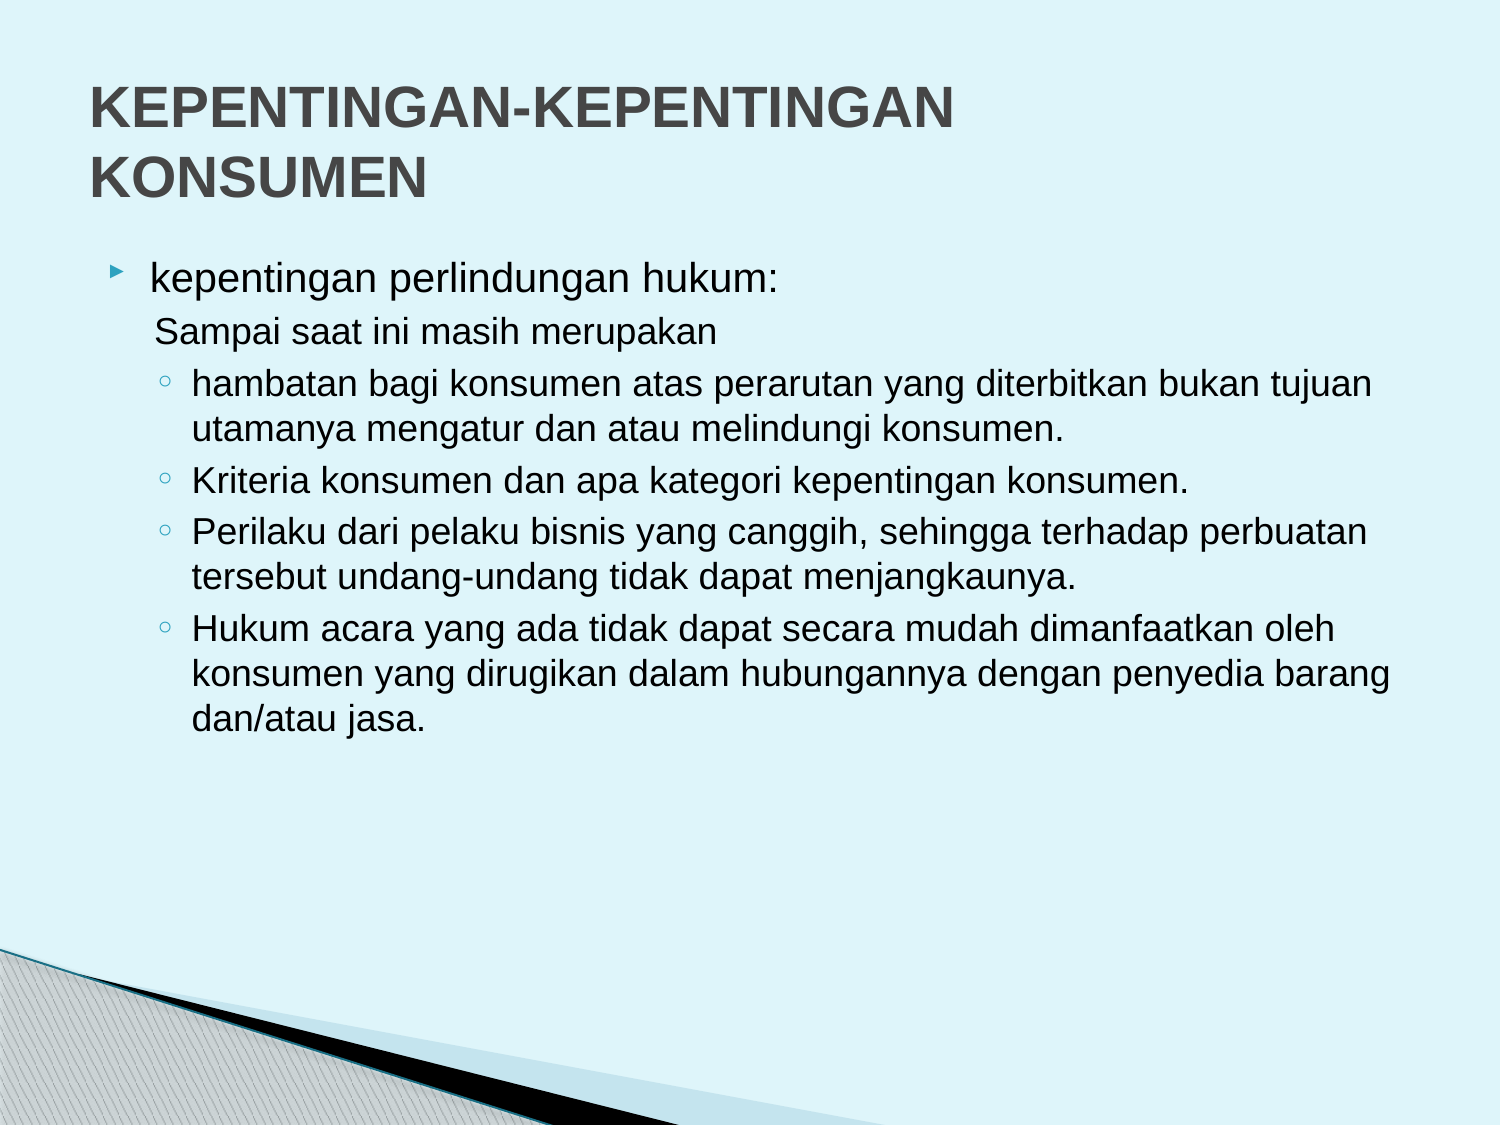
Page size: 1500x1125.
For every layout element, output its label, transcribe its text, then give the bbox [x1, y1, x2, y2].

list kepentingan perlindungan hukum: Sampai saat ini masih merupakan hambatan bagi konsumen atas perarutan yang diterbitkan bukan tujuan utamanya mengatur dan atau melindungi konsumen. Kriteria konsumen dan apa kategori kepentingan konsumen. Perilaku dari pelaku bisnis yang canggih, sehingga terhadap perbuatan tersebut undang-undang tidak dapat menjangkaunya. Hukum acara yang ada tidak dapat secara mudah dimanfaatkan oleh konsumen yang dirugikan dalam hubungannya dengan penyedia barang dan/atau jasa. [75, 243, 1425, 986]
title KEPENTINGAN-KEPENTINGAN KONSUMEN [75, 45, 1425, 233]
